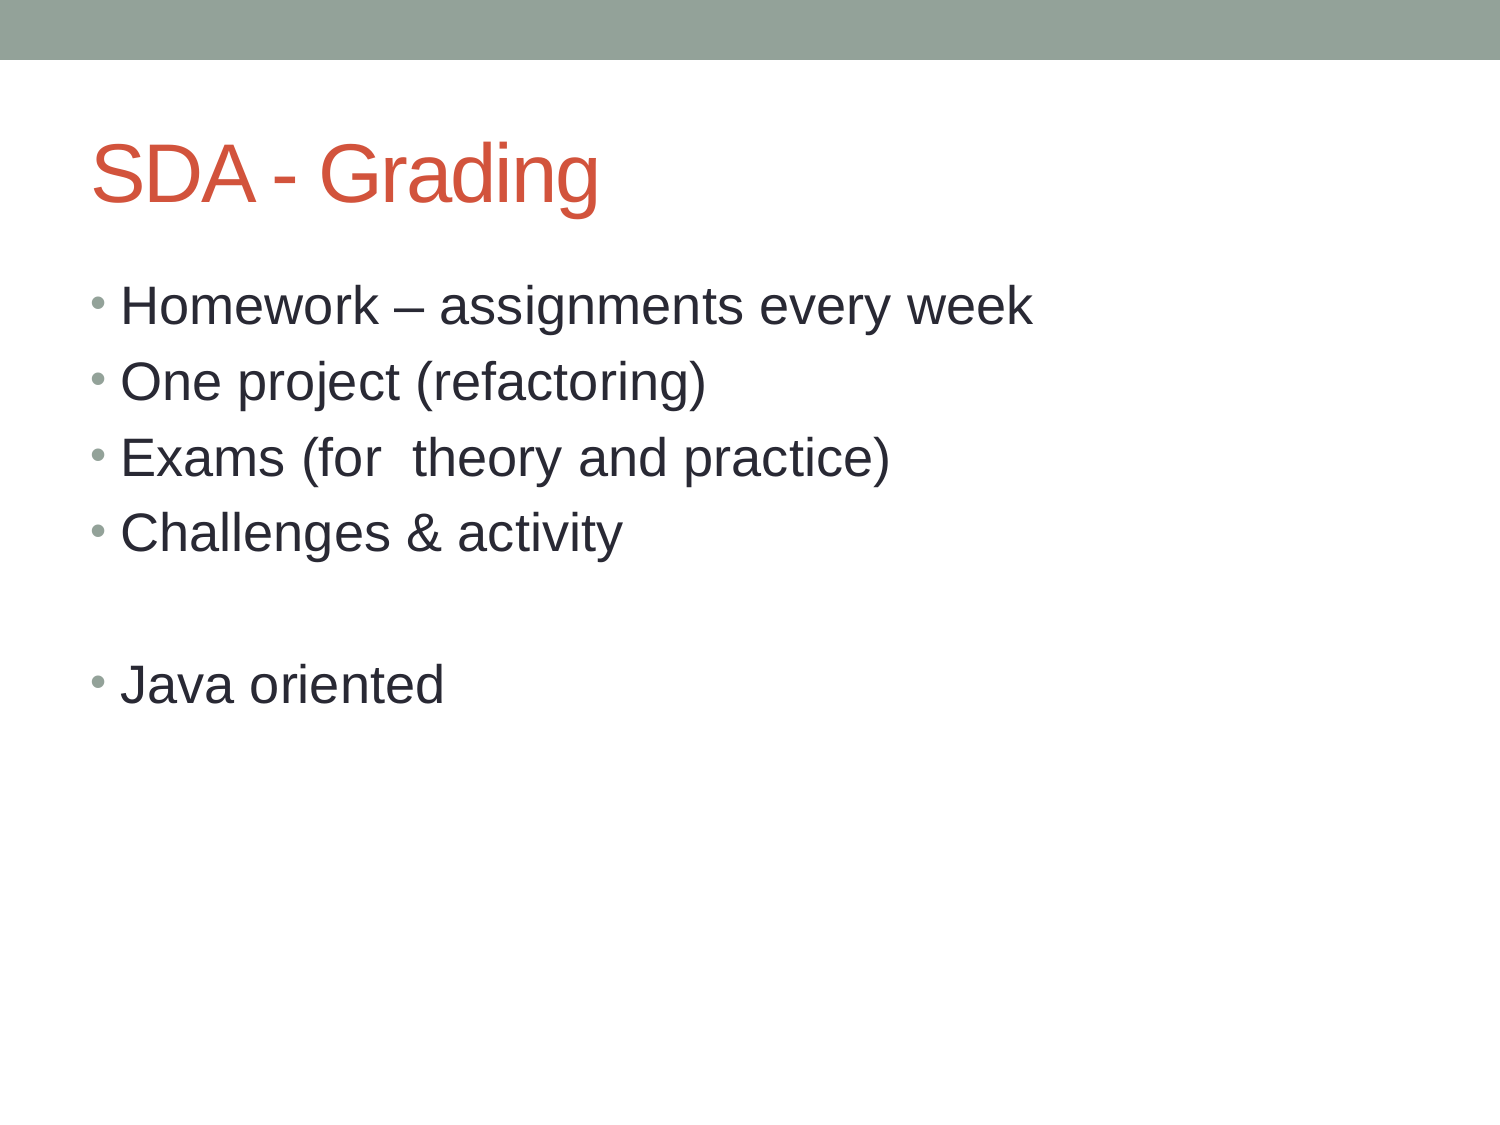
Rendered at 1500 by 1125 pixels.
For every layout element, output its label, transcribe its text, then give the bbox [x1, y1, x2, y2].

list Homework – assignments every week One project (refactoring) Exams (for theory and practice) Challenges & activity Java oriented [75, 262, 1425, 1063]
title SDA - Grading [75, 87, 1425, 250]
